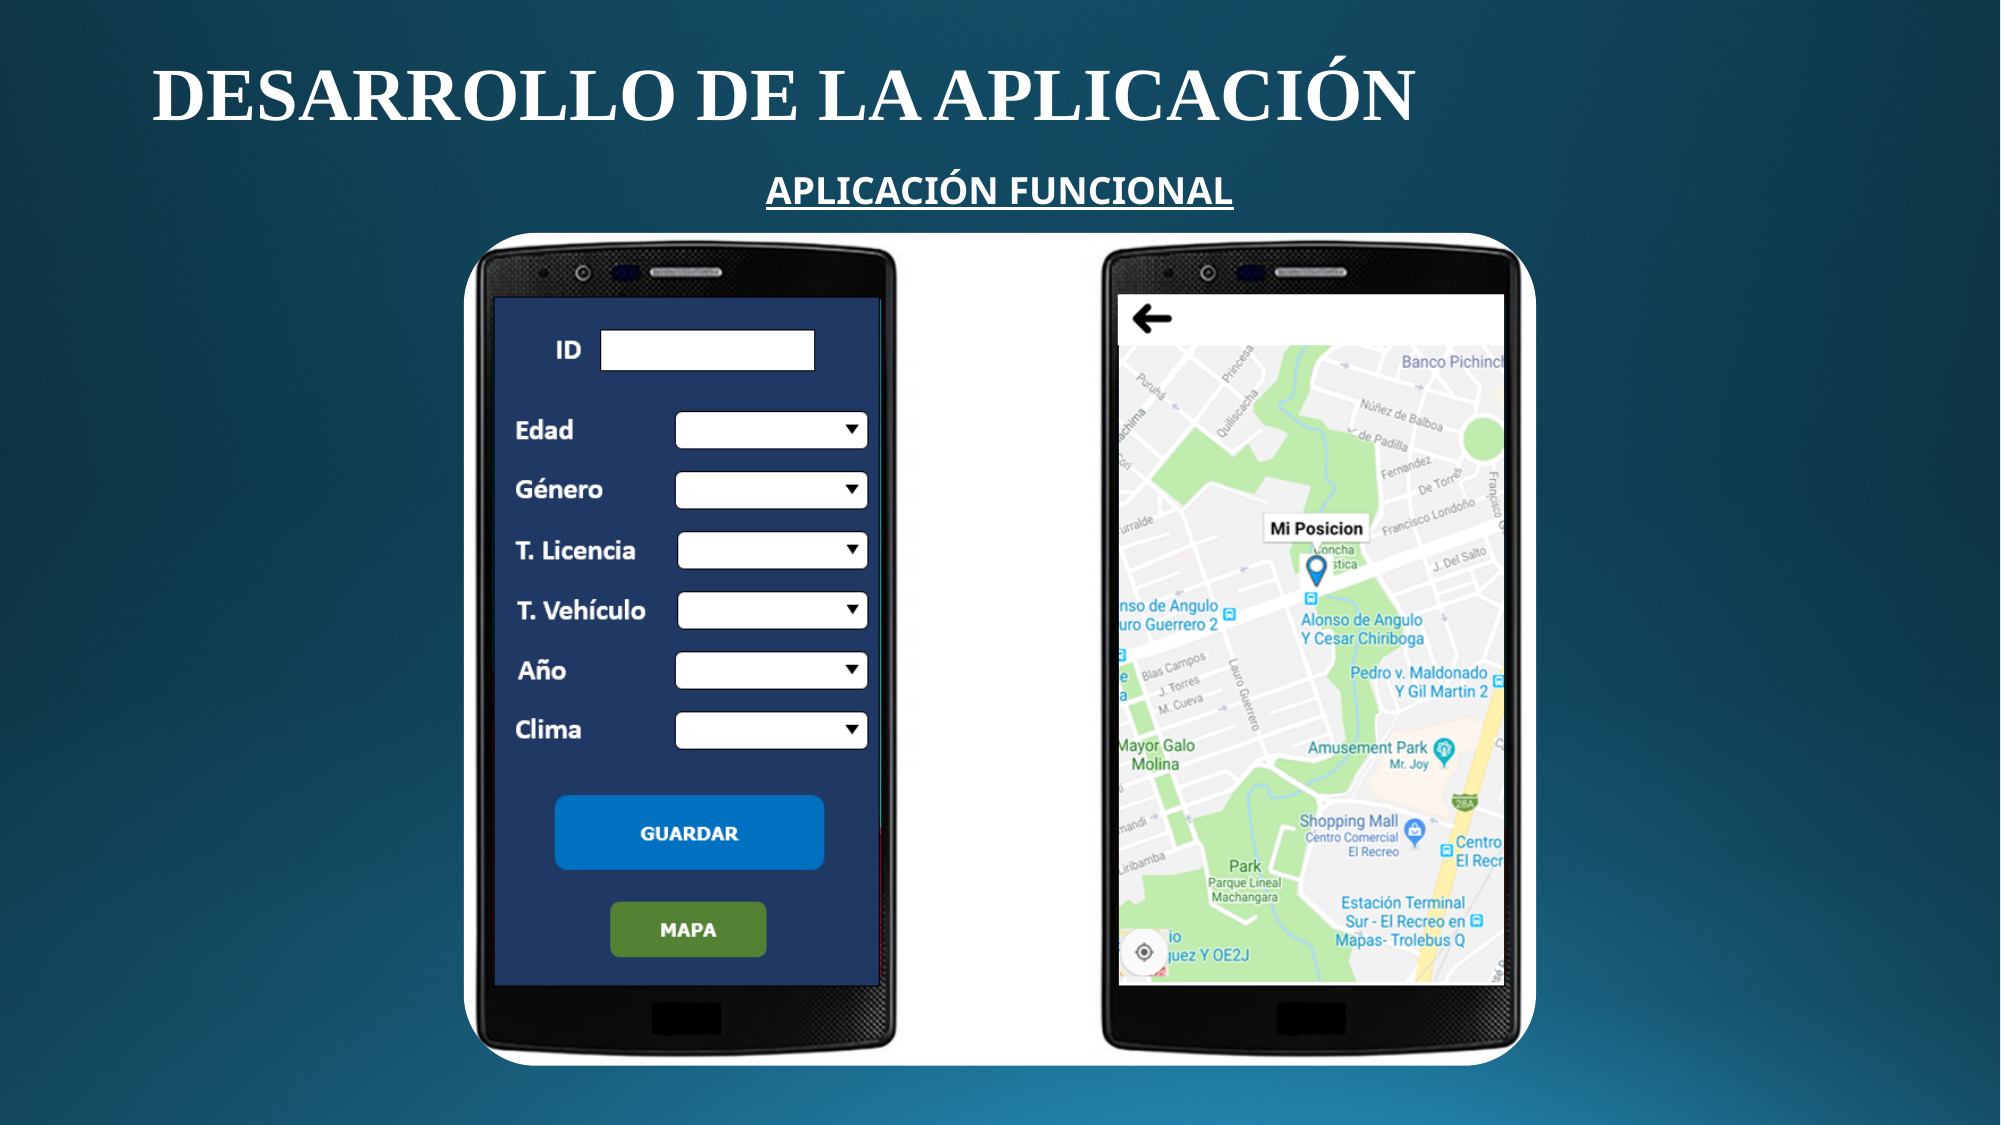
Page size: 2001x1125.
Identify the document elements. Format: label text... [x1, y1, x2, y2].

picture [0, 0, 2001, 1125]
text_box APLICACIÓN FUNCIONAL [624, 159, 1375, 219]
title DESARROLLO DE LA APLICACIÓN [137, 32, 1863, 160]
